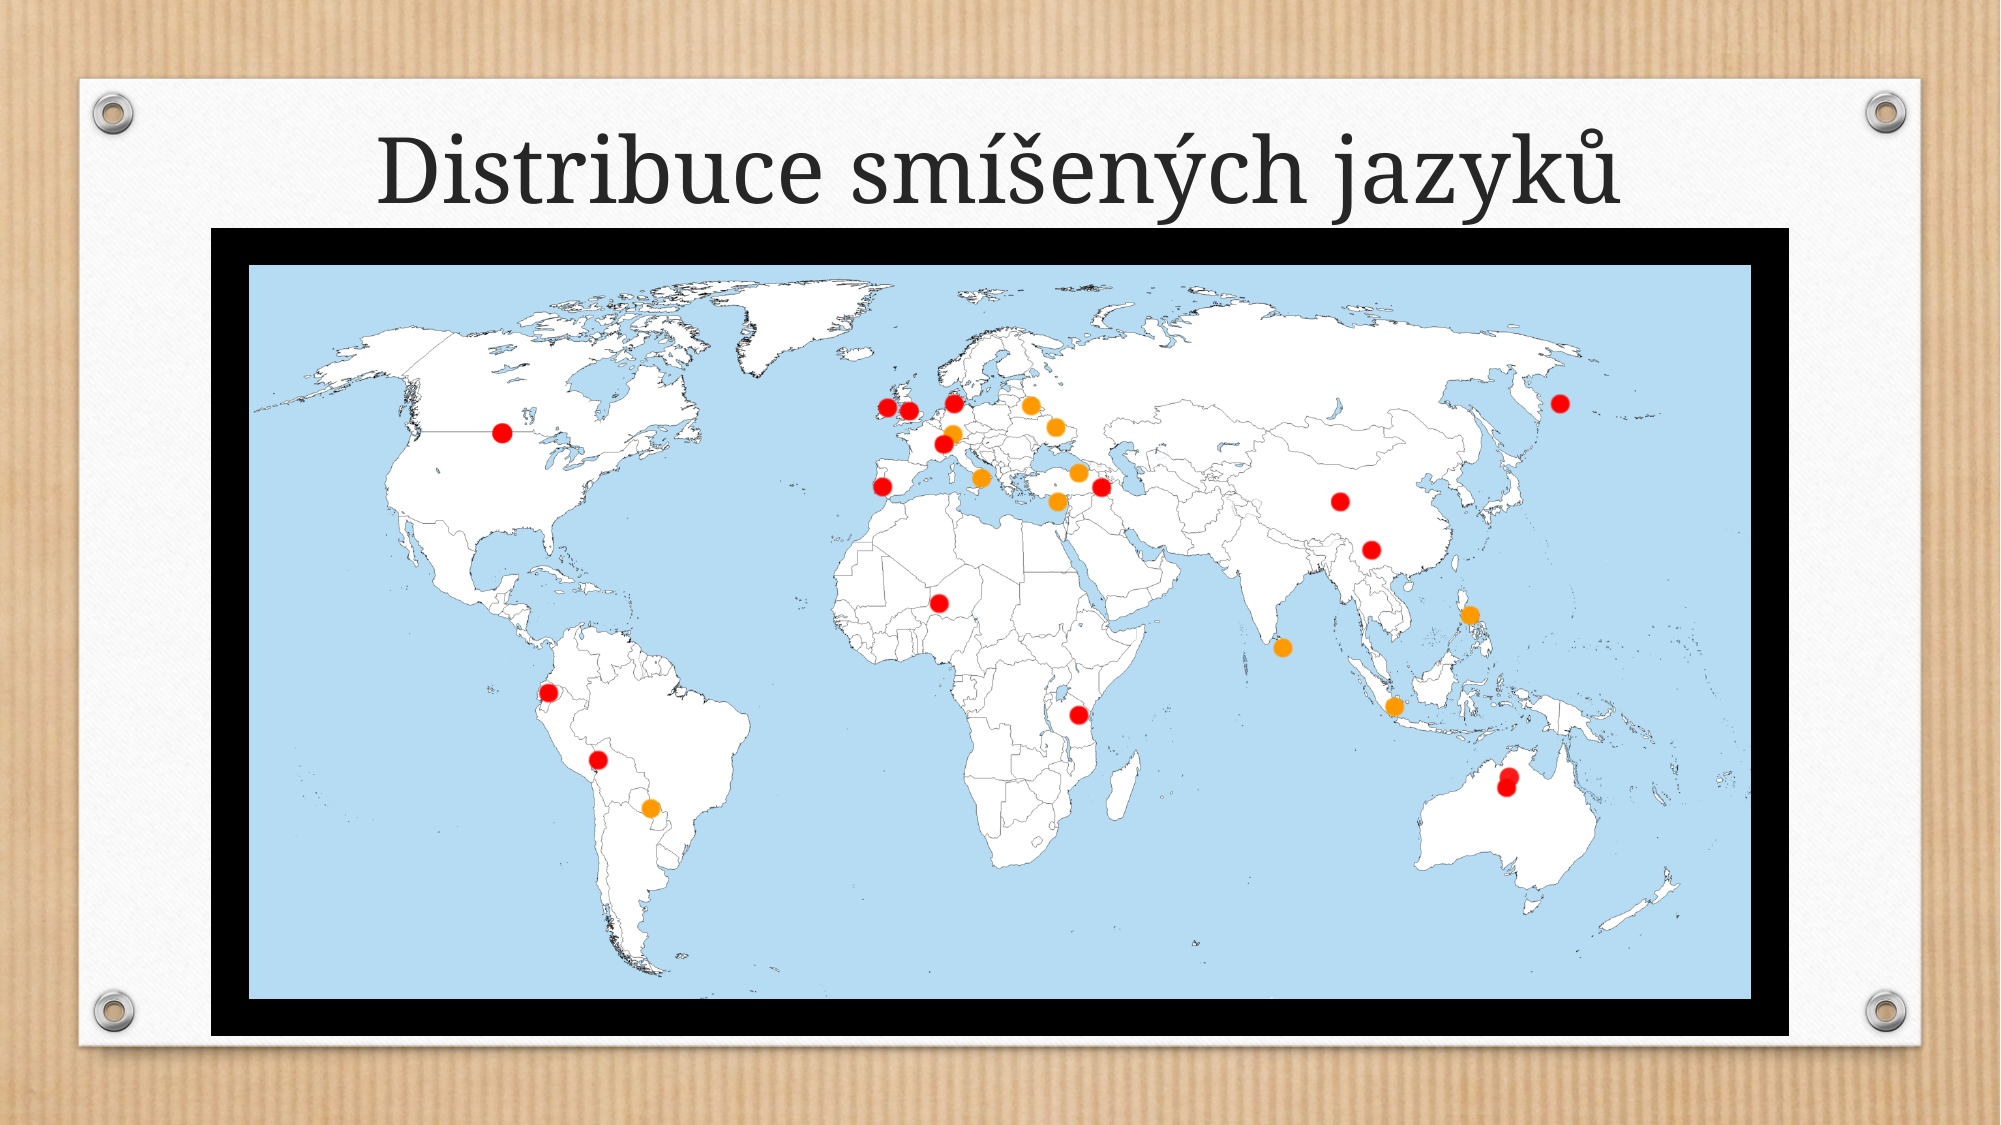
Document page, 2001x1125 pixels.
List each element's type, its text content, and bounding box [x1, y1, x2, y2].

picture [0, 0, 2001, 1125]
title Distribuce smíšených jazyků [212, 102, 1788, 228]
